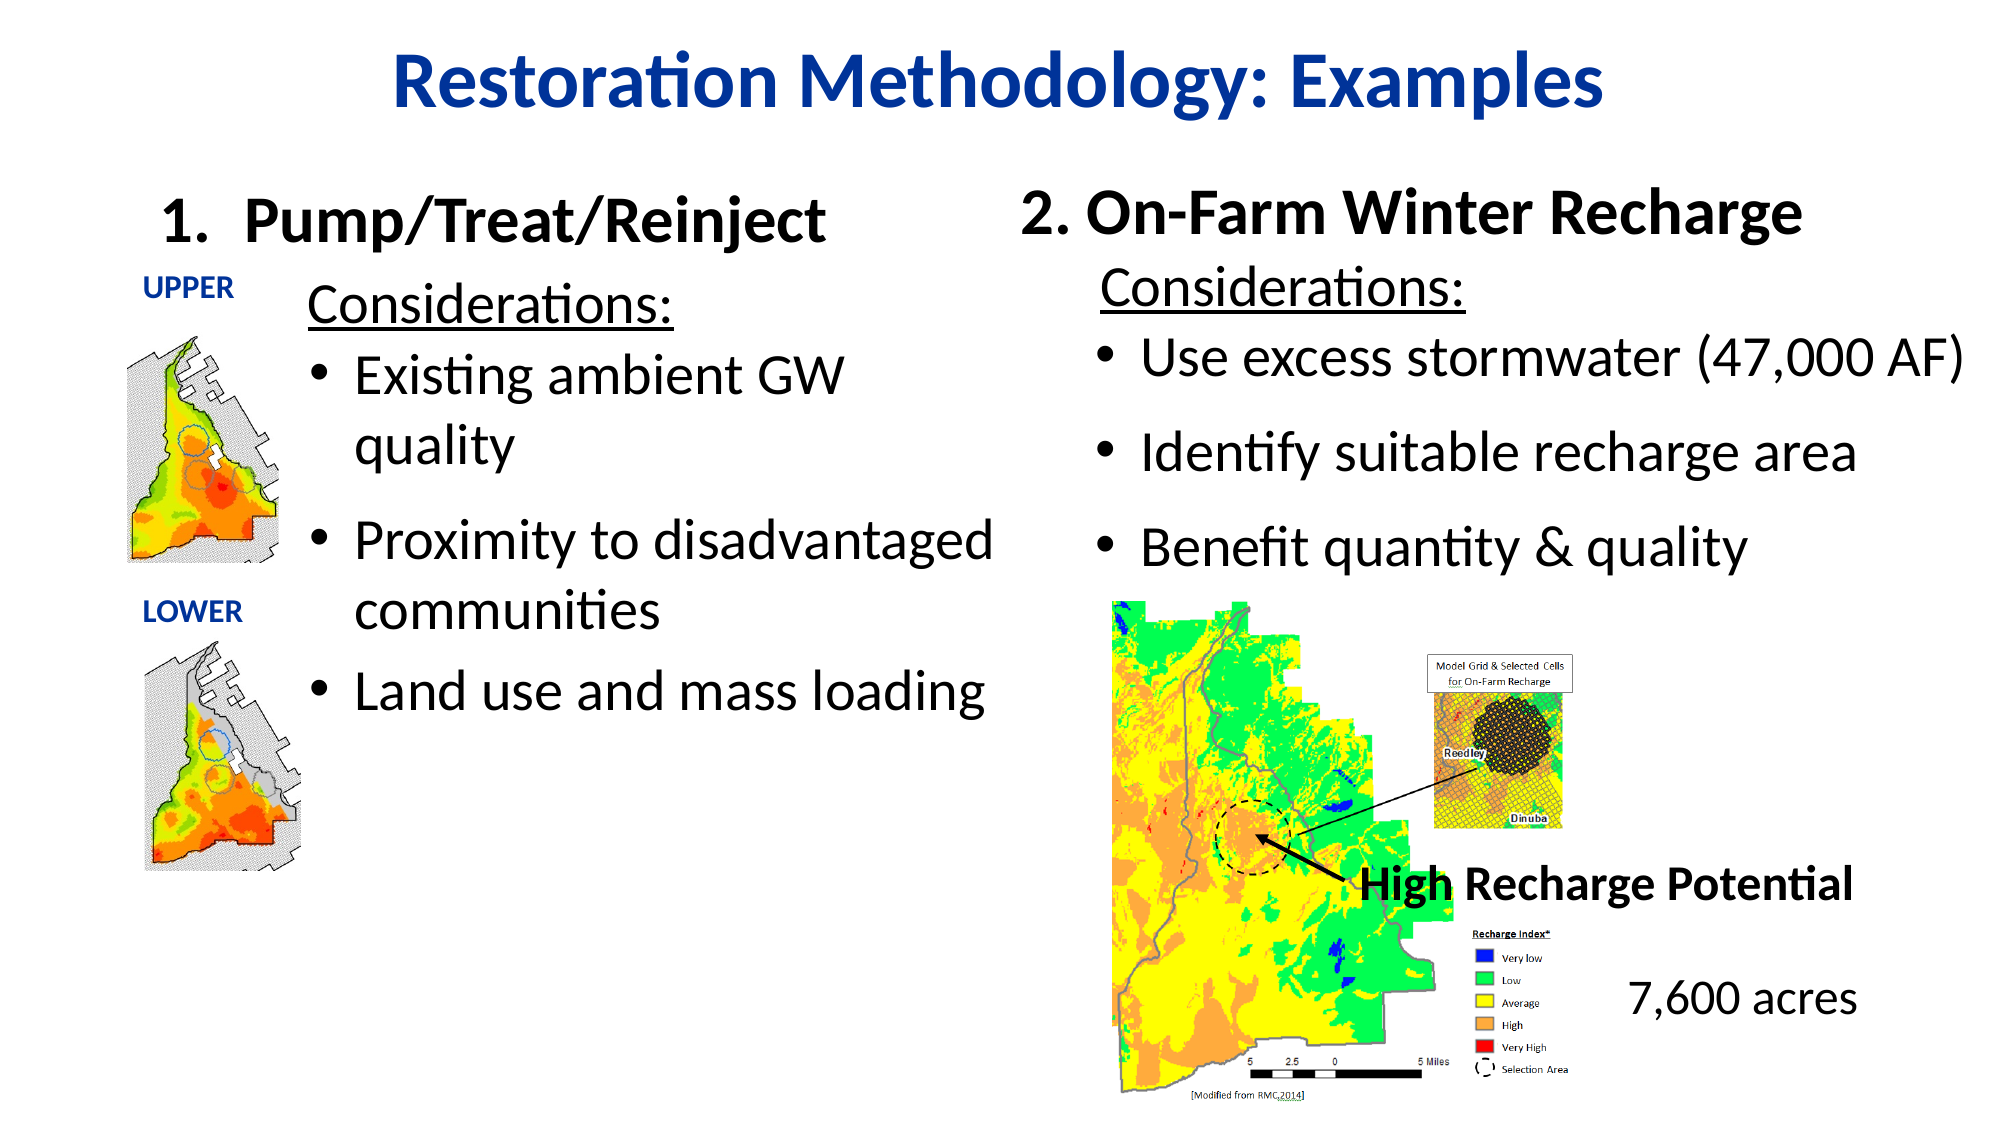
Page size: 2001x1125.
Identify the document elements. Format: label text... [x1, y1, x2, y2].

picture [126, 332, 279, 563]
text_box UPPER [127, 258, 250, 313]
title Restoration Methodology: Examples [324, 0, 1675, 168]
picture [144, 636, 302, 871]
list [1107, 597, 1577, 1104]
text_box 7,600 acres [1612, 956, 1874, 1032]
text_box Pump/Treat/Reinject Considerations: Existing ambient GW quality Proximity to disadvantaged communities Land use and mass loading [144, 168, 1028, 987]
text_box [1254, 834, 1342, 882]
text_box 2. On-Farm Winter Recharge Considerations: Use excess stormwater (47,000 AF) Identify suitable recharge area Benefit quantity & quality [1005, 160, 1982, 586]
text_box LOWER [127, 581, 259, 636]
text_box High Recharge Potential [1581, 843, 1881, 918]
